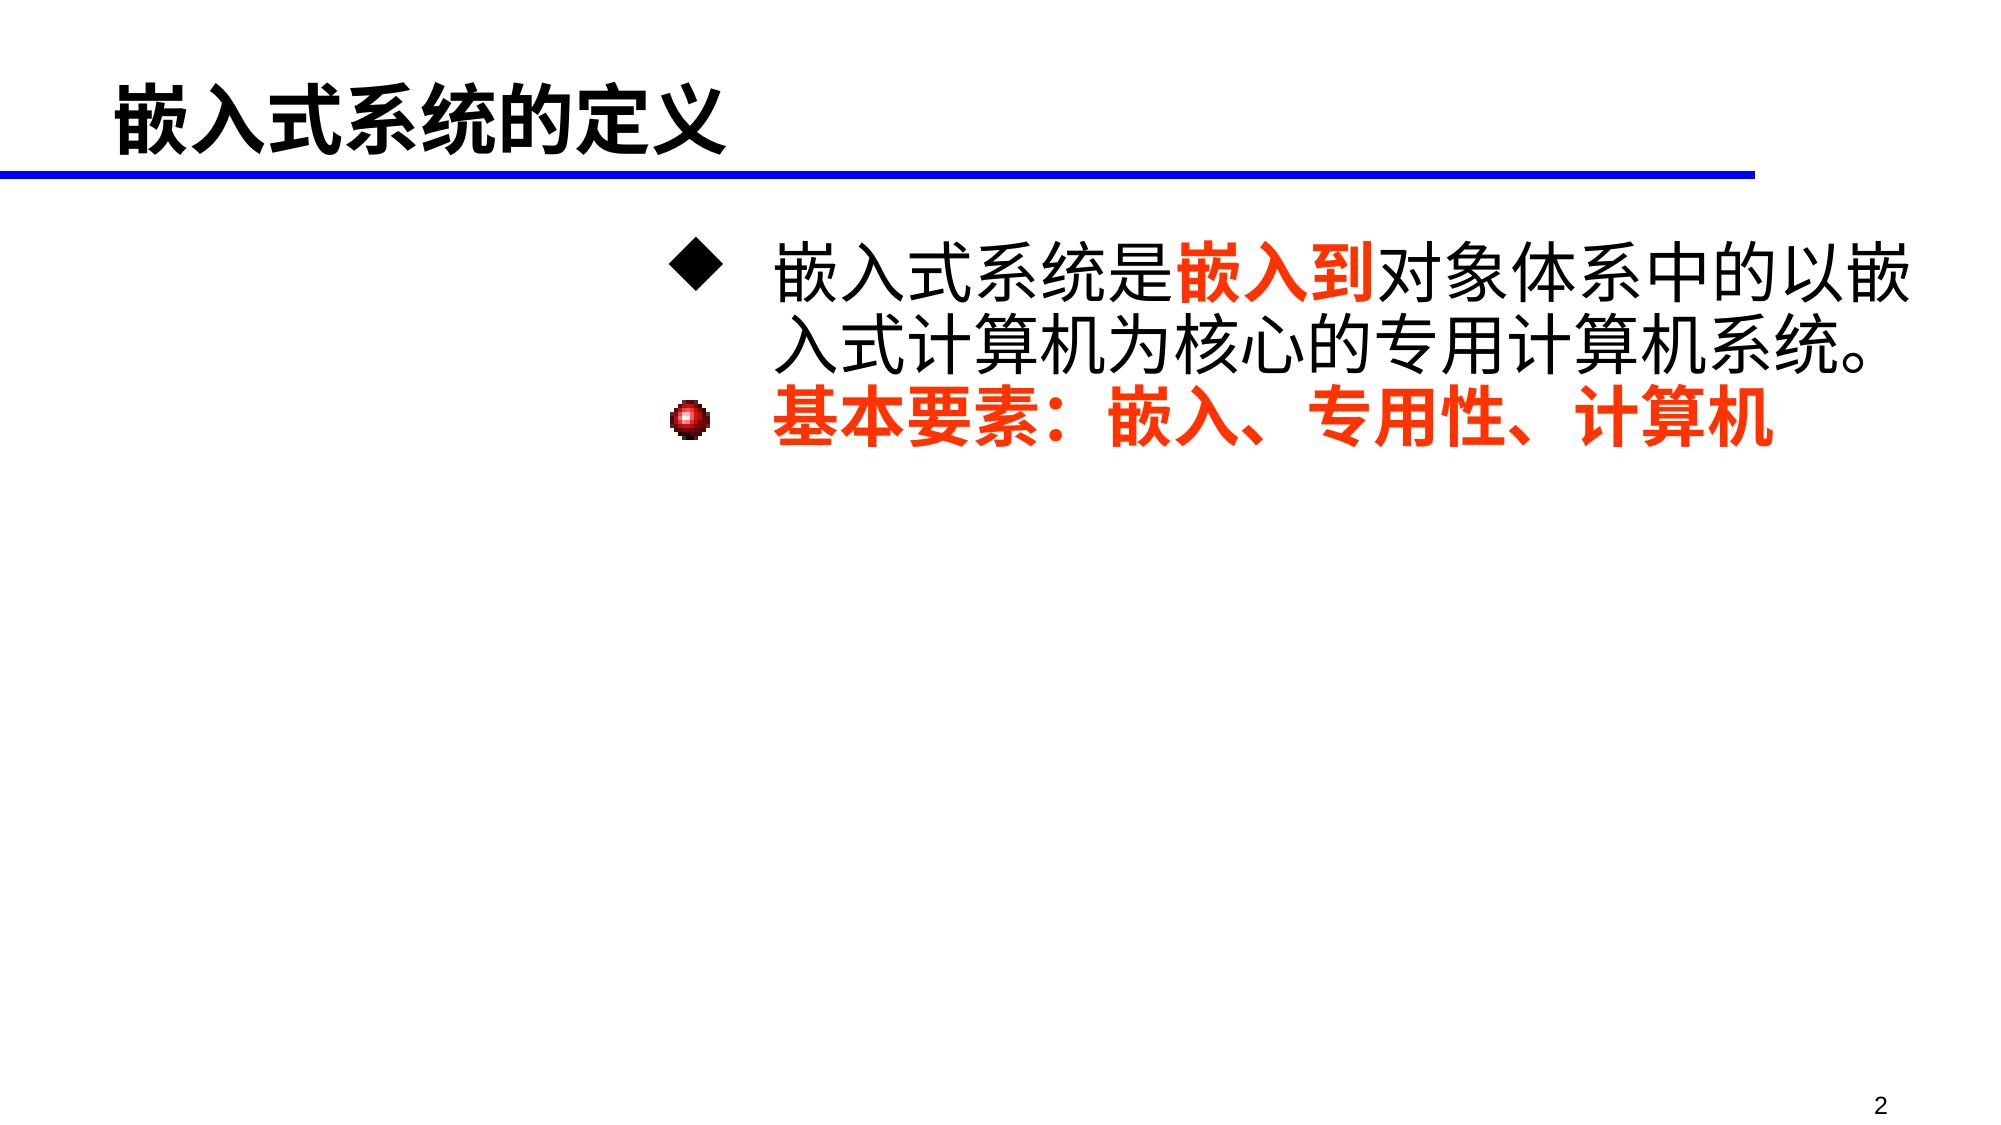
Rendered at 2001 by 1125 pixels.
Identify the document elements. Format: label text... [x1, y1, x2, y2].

text_box 嵌入式系统的定义 [112, 70, 1163, 165]
picture [663, 392, 710, 440]
text_box 嵌入式系统是嵌入到对象体系中的以嵌入式计算机为核心的专用计算机系统。 基本要素：嵌入、专用性、计算机 [663, 195, 1914, 475]
text_box <number> [1874, 1089, 1940, 1120]
